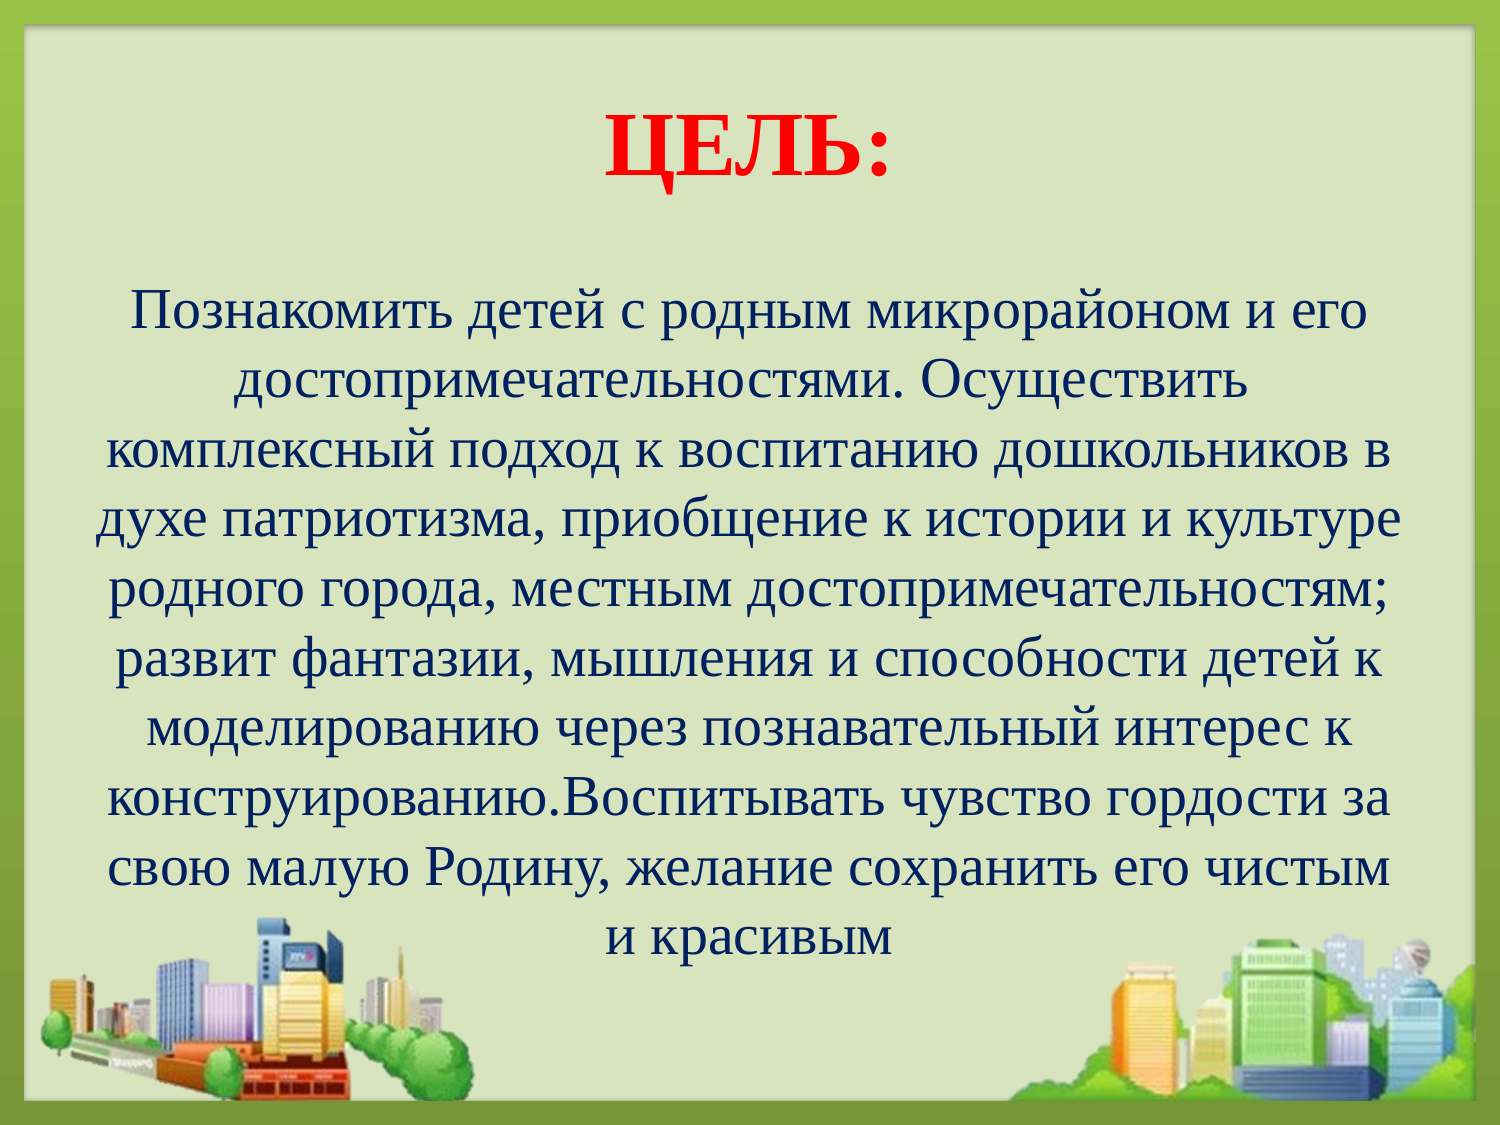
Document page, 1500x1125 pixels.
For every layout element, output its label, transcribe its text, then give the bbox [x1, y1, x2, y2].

list Познакомить детей с родным микрорайоном и его достопримечательностями. Осуществить комплексный подход к воспитанию дошкольников в духе патриотизма, приобщение к истории и культуре родного города, местным достопримечательностям; развит фантазии, мышления и способности детей к моделированию через познавательный интерес к конструированию.Воспитывать чувство гордости за свою малую Родину, желание сохранить его чистым и красивым [75, 262, 1425, 1005]
picture [29, 881, 509, 1100]
picture [903, 853, 1475, 1100]
title ЦЕЛЬ: [75, 45, 1425, 233]
